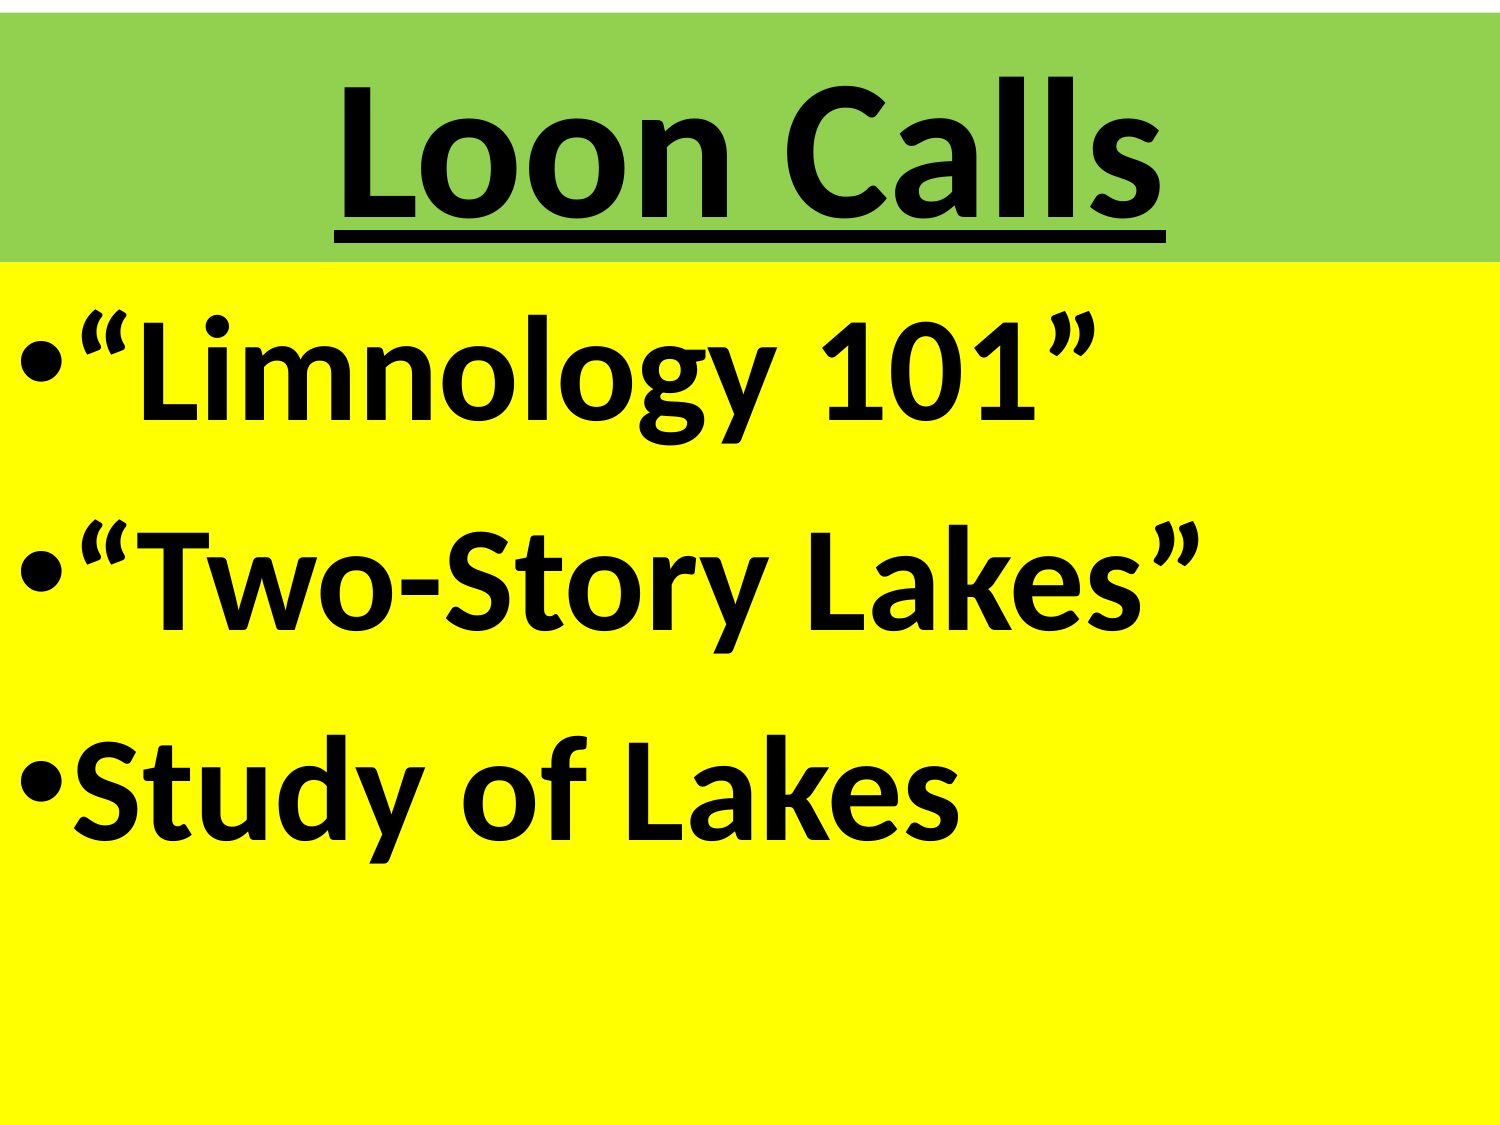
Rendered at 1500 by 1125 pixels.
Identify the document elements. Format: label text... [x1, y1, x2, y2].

title Loon Calls [0, 12, 1500, 262]
list “Limnology 101” “Two-Story Lakes” Study of Lakes [0, 262, 1500, 1125]
